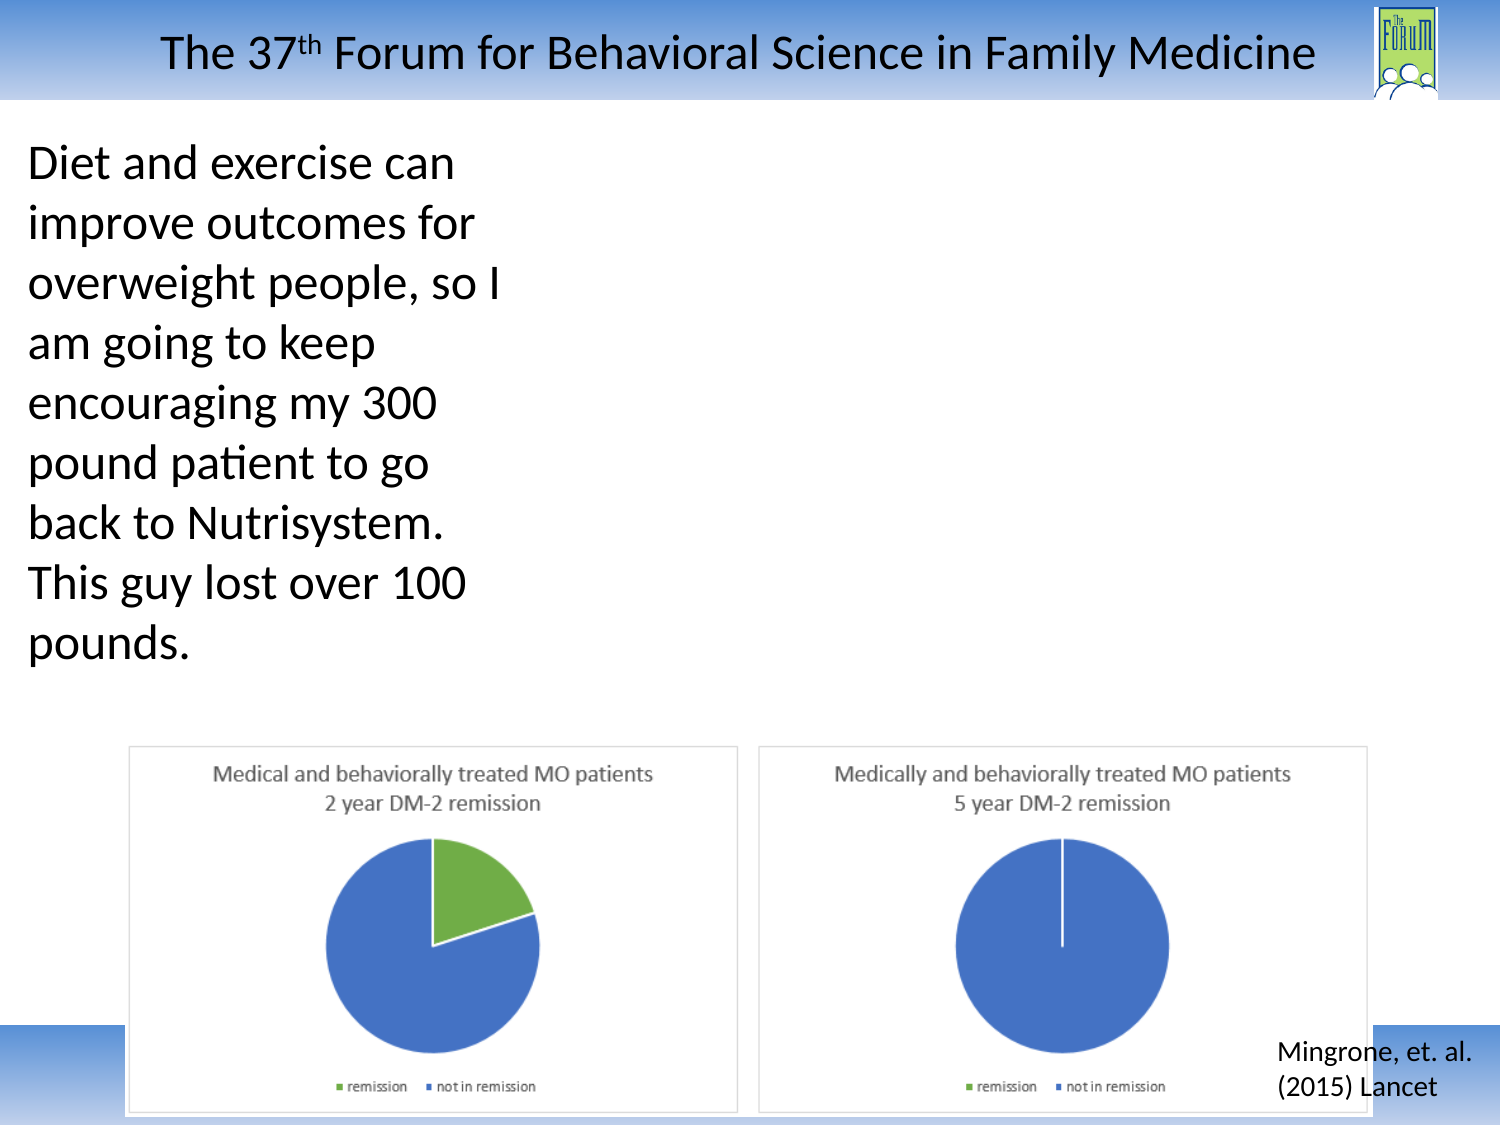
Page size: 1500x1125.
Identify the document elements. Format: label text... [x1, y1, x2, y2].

picture [1374, 7, 1438, 100]
list Diet and exercise can improve outcomes for overweight people, so I am going to keep encouraging my 300 pound patient to go back to Nutrisystem. This guy lost over 100 pounds. [12, 121, 538, 750]
picture [124, 740, 1374, 1117]
text_box Mingrone, et. al. (2015) Lancet [1378, 1024, 1500, 1110]
